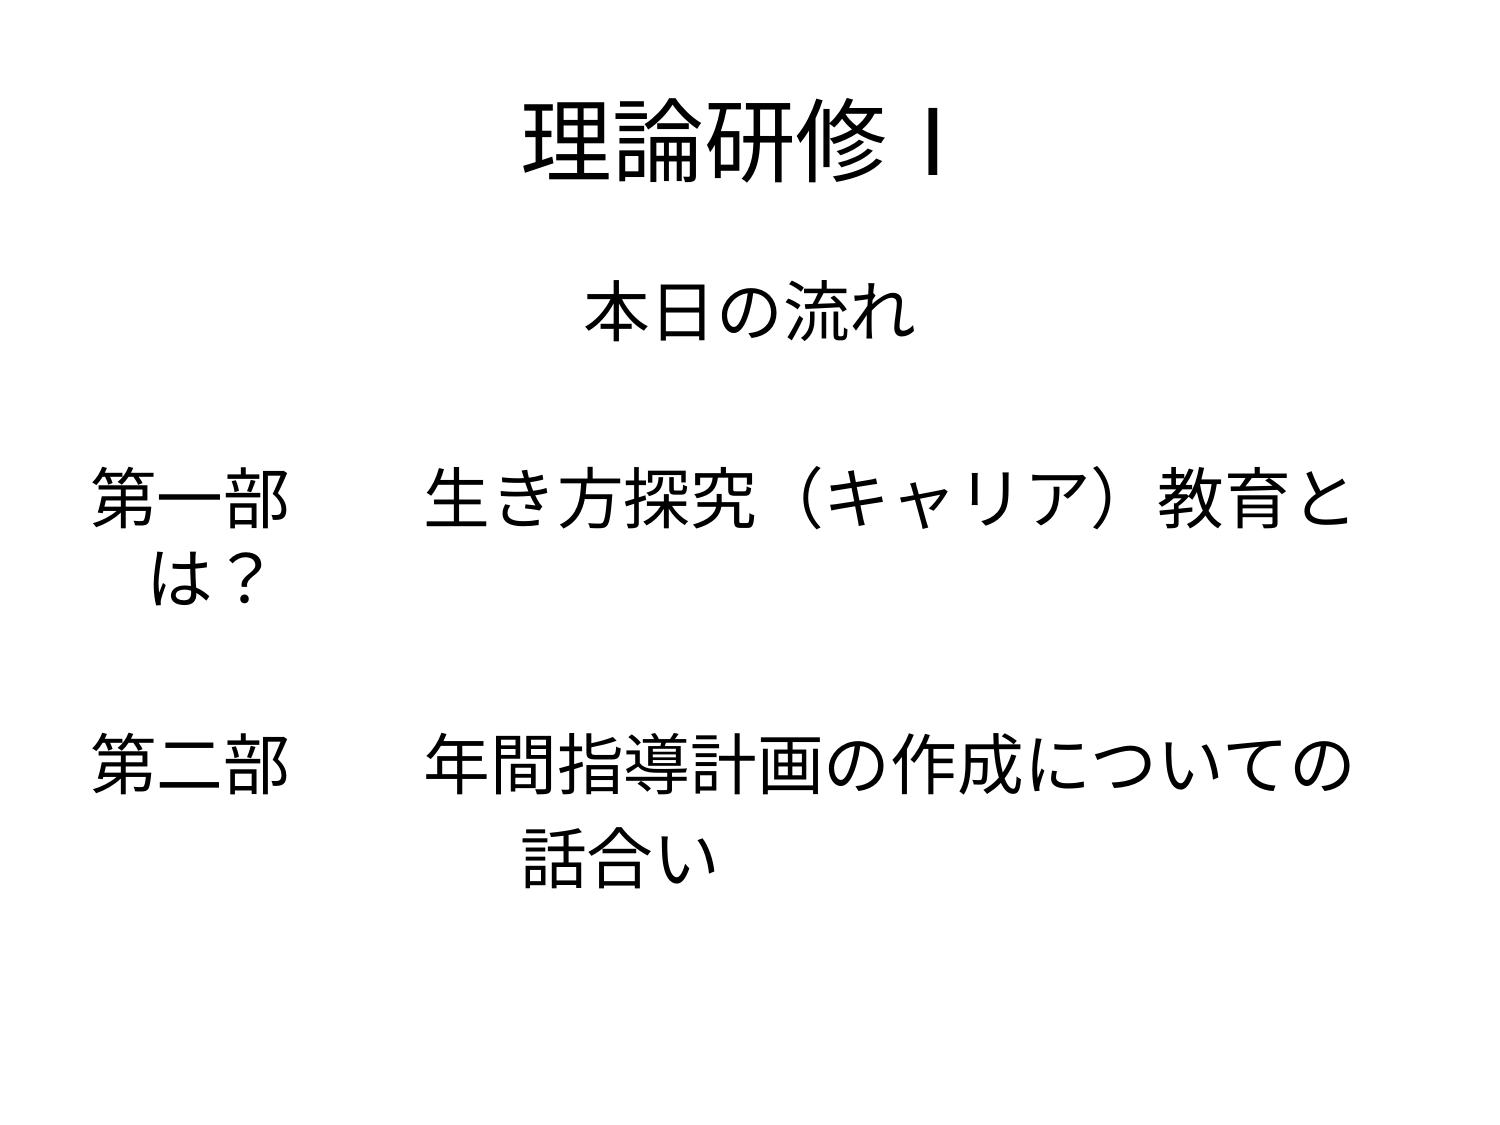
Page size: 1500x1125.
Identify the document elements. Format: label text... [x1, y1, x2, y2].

title 理論研修Ⅰ [75, 45, 1425, 233]
list 本日の流れ 第一部 生き方探究（キャリア）教育とは？ 第二部 年間指導計画の作成についての 話合い [75, 262, 1425, 1005]
